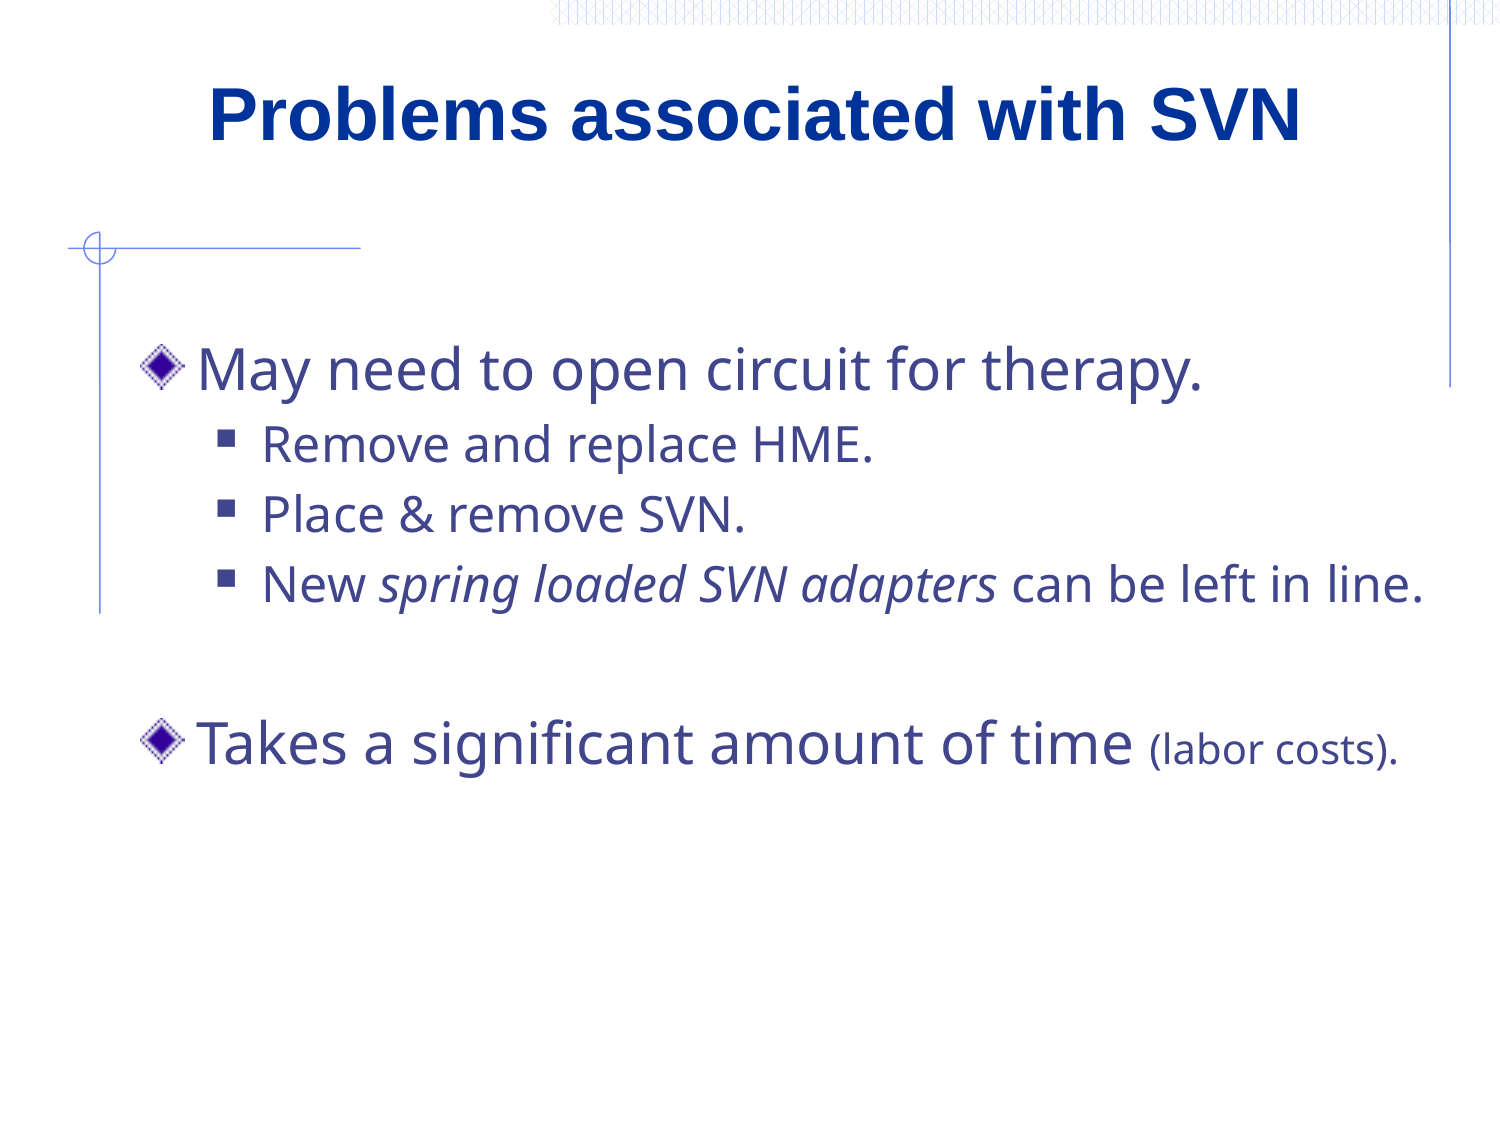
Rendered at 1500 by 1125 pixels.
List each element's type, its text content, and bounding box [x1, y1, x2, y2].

picture [140, 718, 185, 764]
list May need to open circuit for therapy. Remove and replace HME. Place & remove SVN. New spring loaded SVN adapters can be left in line. Takes a significant amount of time (labor costs). [125, 324, 1450, 1088]
picture [140, 344, 185, 390]
title Problems associated with SVN [50, 50, 1463, 163]
